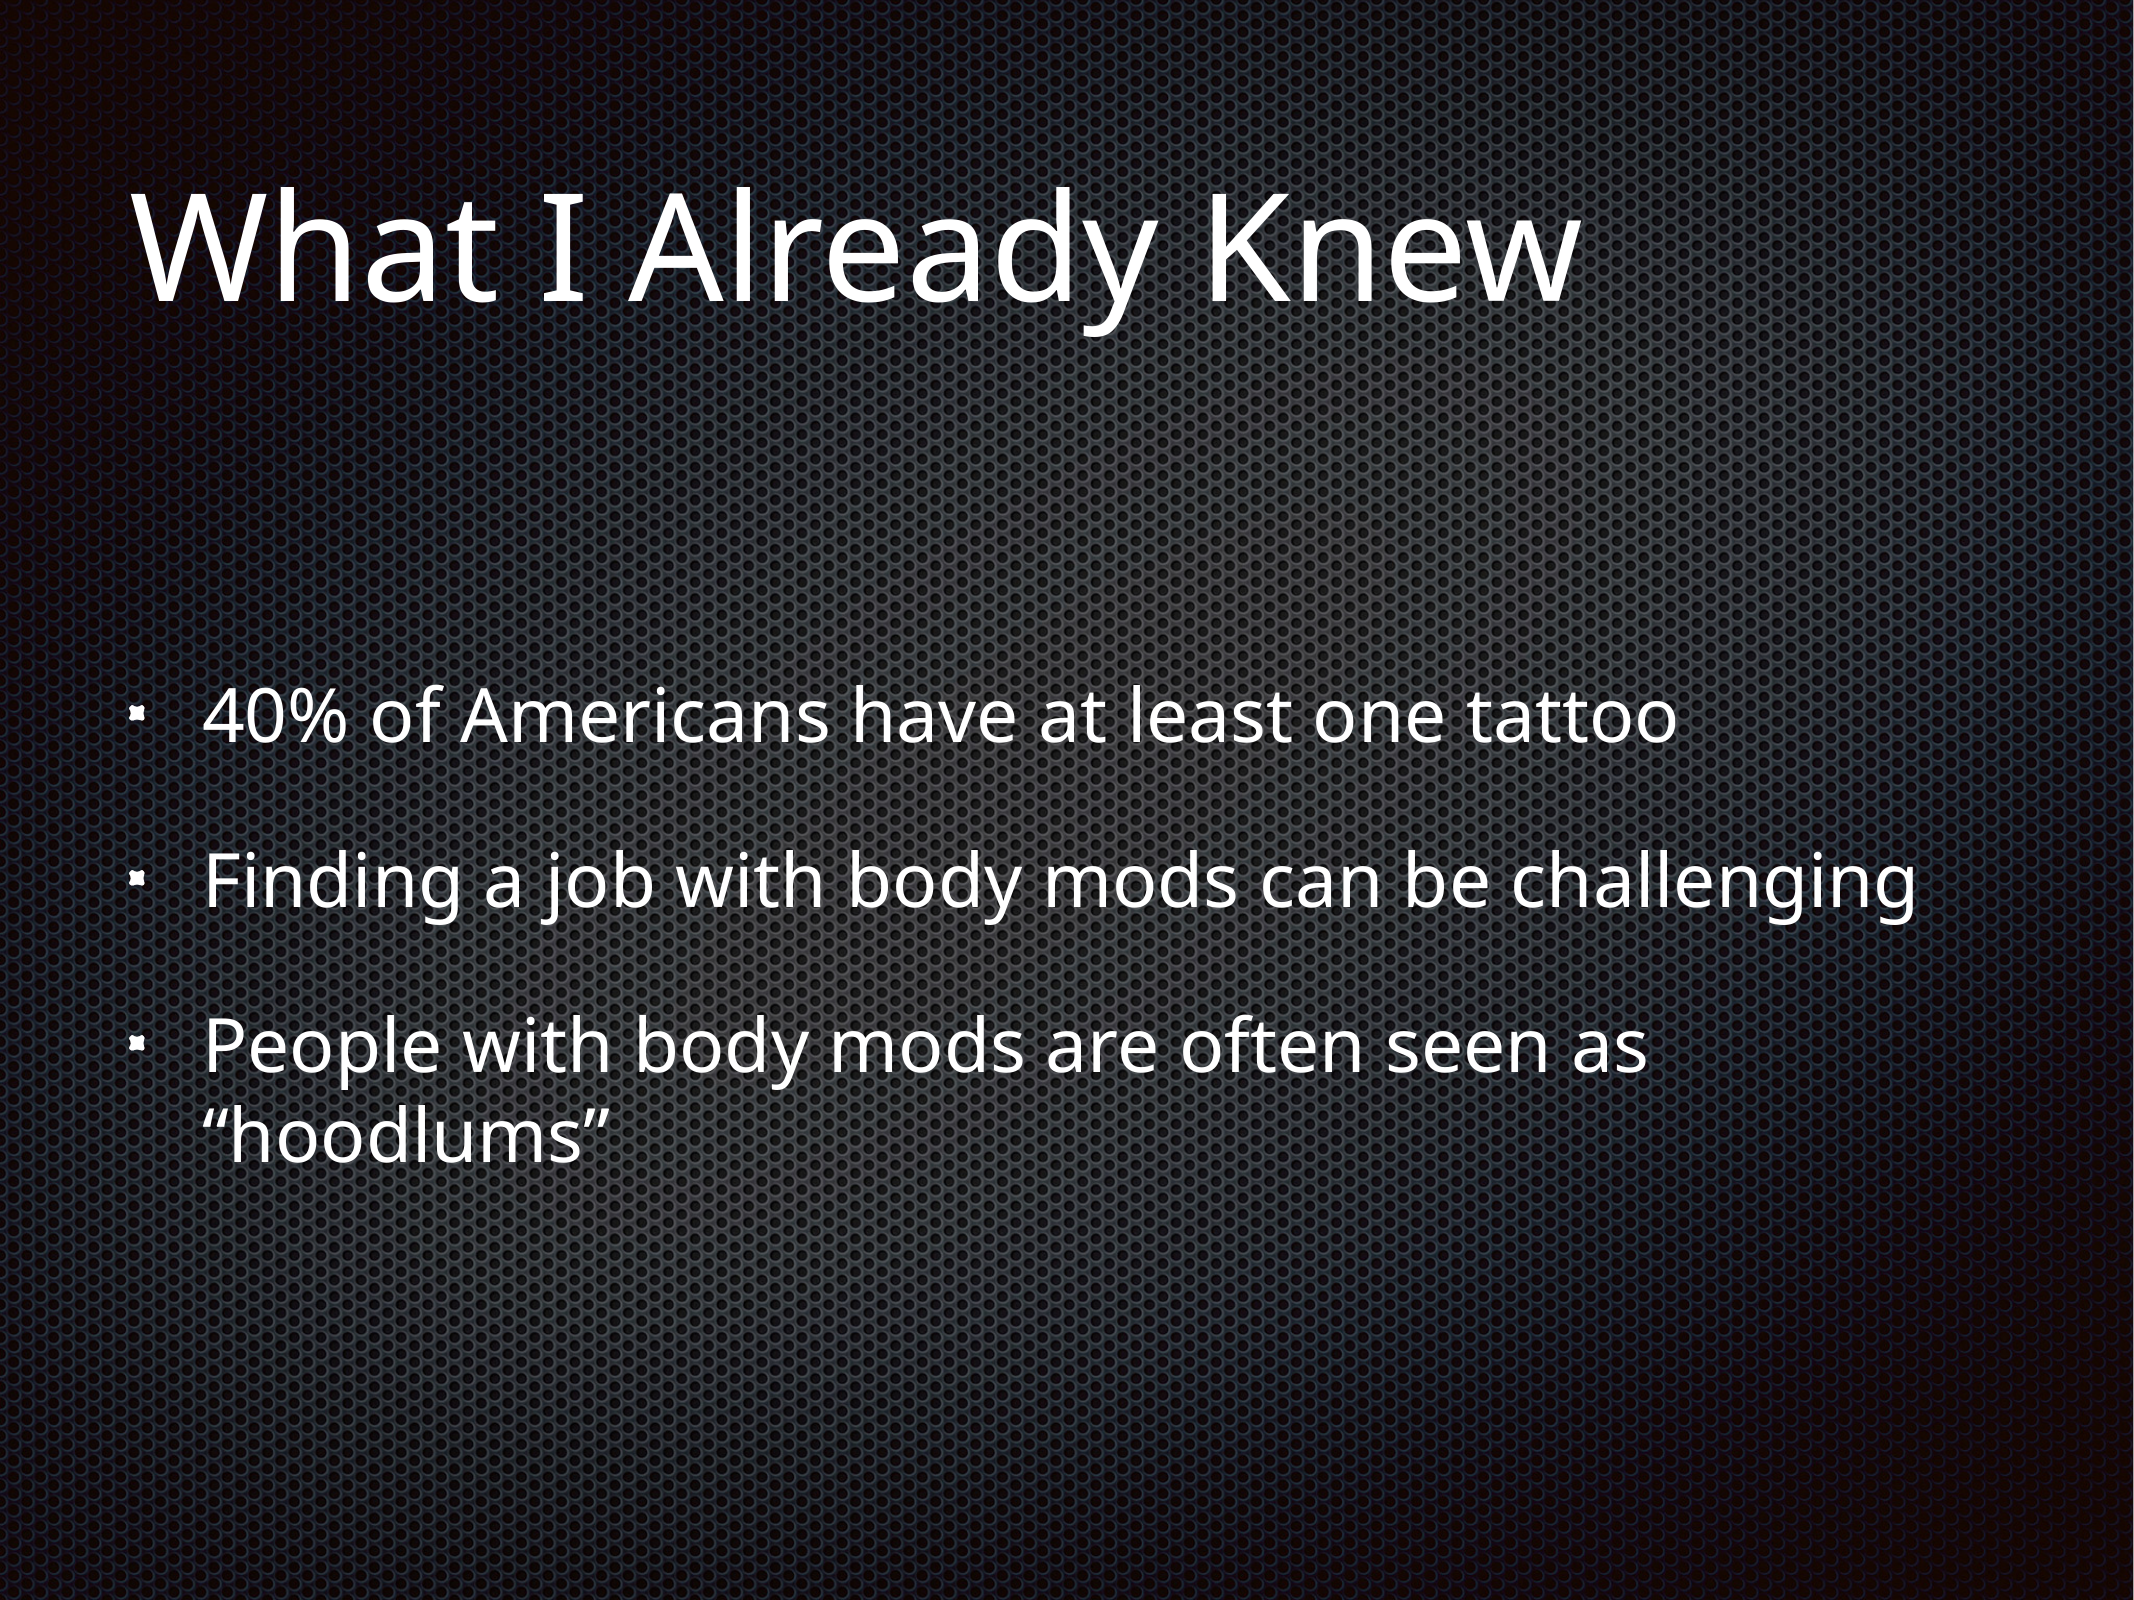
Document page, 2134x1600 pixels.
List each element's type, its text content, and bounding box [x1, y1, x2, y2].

list 40% of Americans have at least one tattoo Finding a job with body mods can be challenging People with body mods are often seen as “hoodlums” [128, 453, 2005, 1393]
title What I Already Knew [128, 41, 2005, 443]
picture [0, 0, 2134, 1600]
